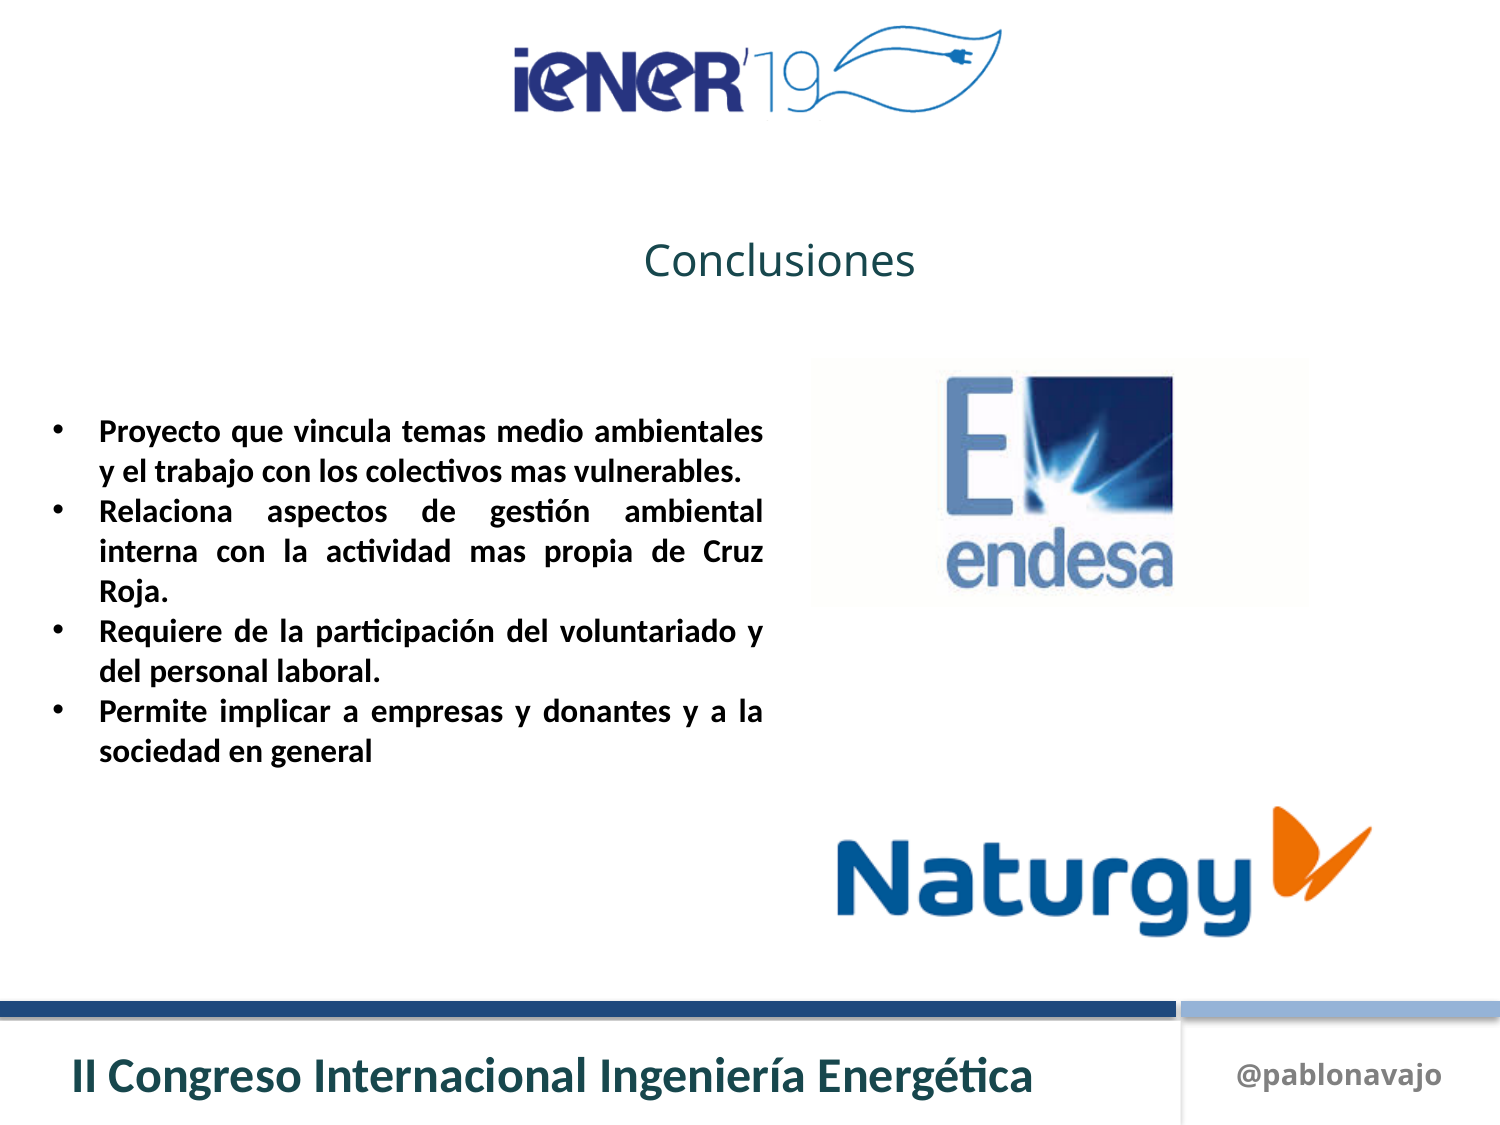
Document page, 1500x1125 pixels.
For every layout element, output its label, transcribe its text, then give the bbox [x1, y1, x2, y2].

text_box @pablonavajo [1216, 1049, 1458, 1099]
text_box Proyecto que vincula temas medio ambientales y el trabajo con los colectivos mas vulnerables. Relaciona aspectos de gestión ambiental interna con la actividad mas propia de Cruz Roja. Requiere de la participación del voluntariado y del personal laboral. Permite implicar a empresas y donantes y a la sociedad en general [37, 401, 780, 776]
picture [811, 357, 1309, 607]
picture [510, 25, 1002, 121]
title Conclusiones [76, 224, 1483, 293]
picture [727, 780, 1458, 950]
